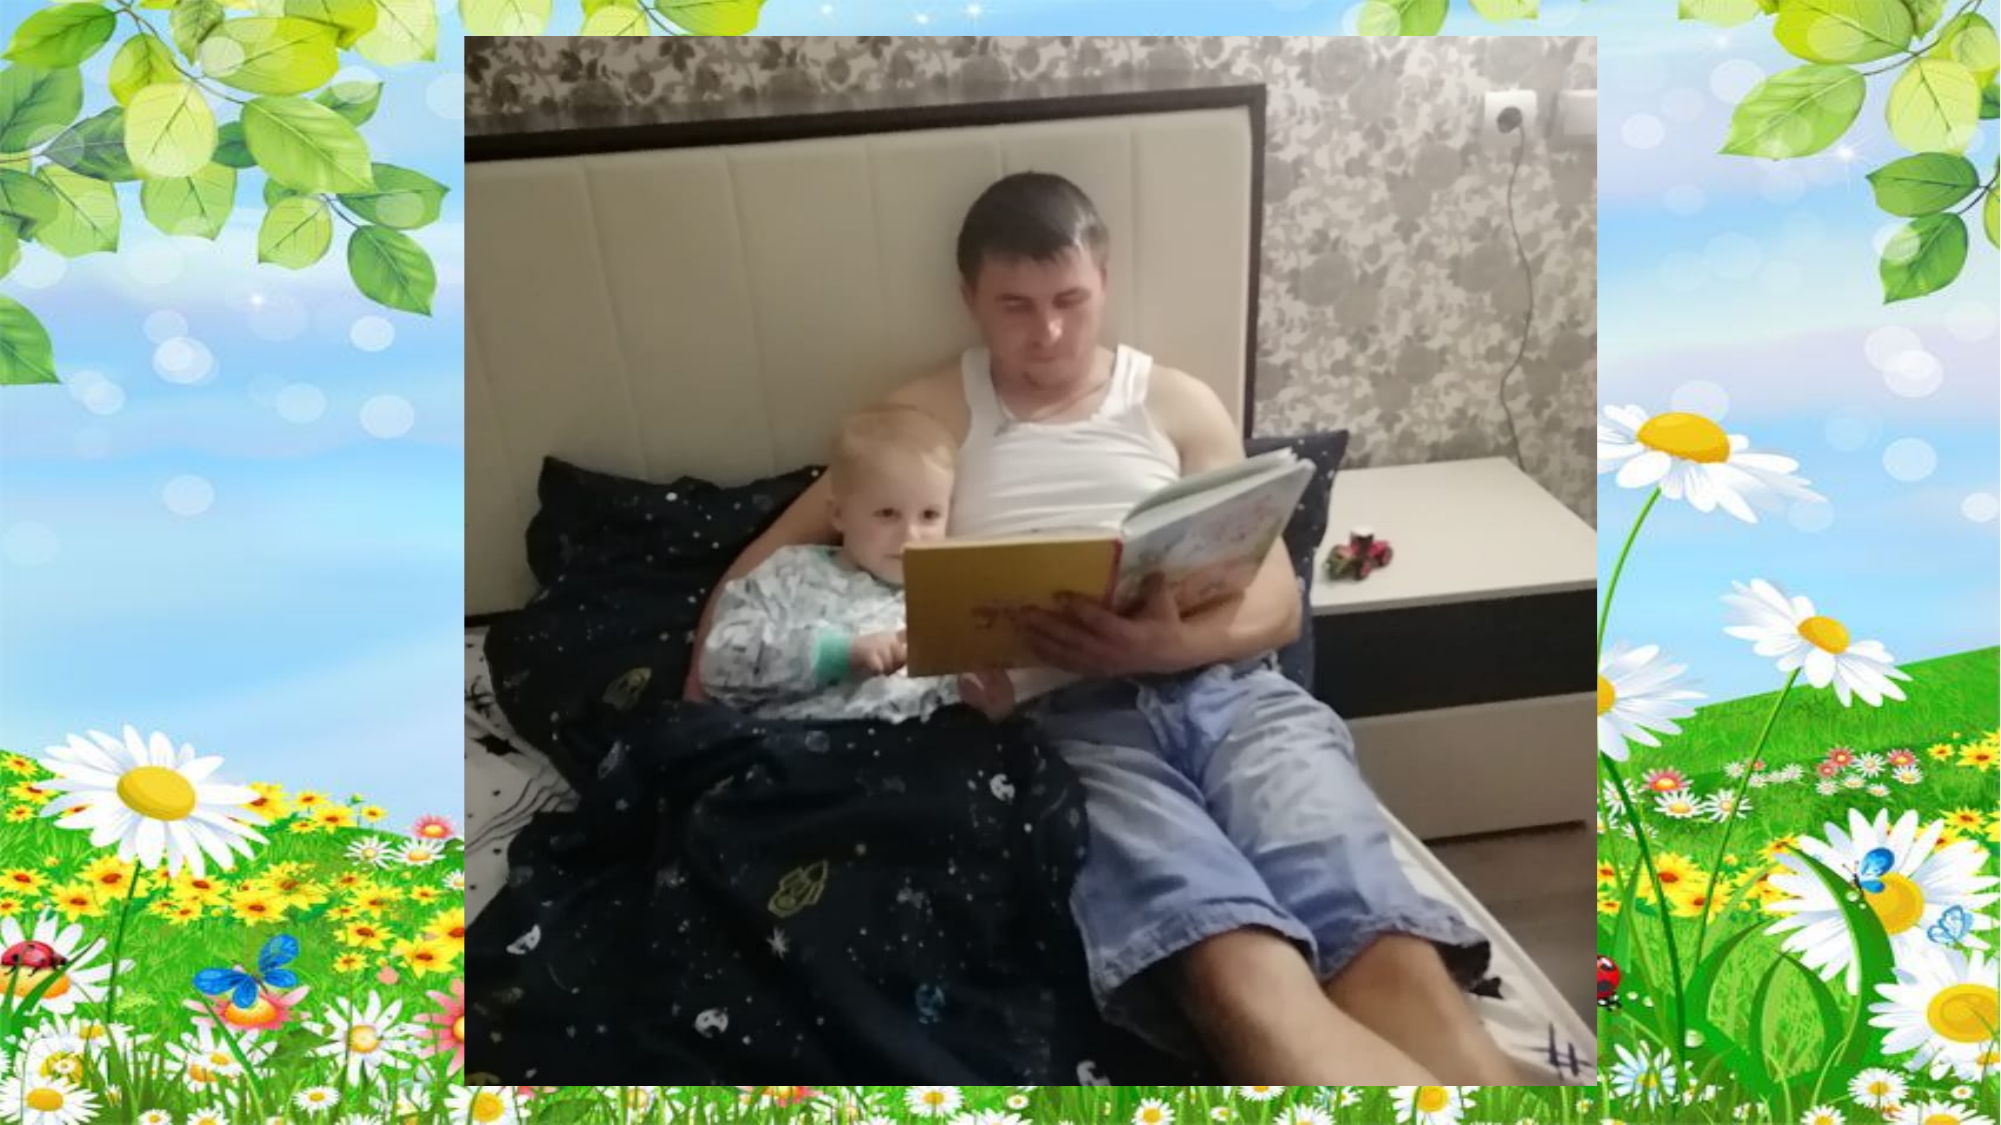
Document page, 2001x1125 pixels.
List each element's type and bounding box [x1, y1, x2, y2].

picture [0, 0, 2001, 1125]
list [464, 36, 1598, 1086]
